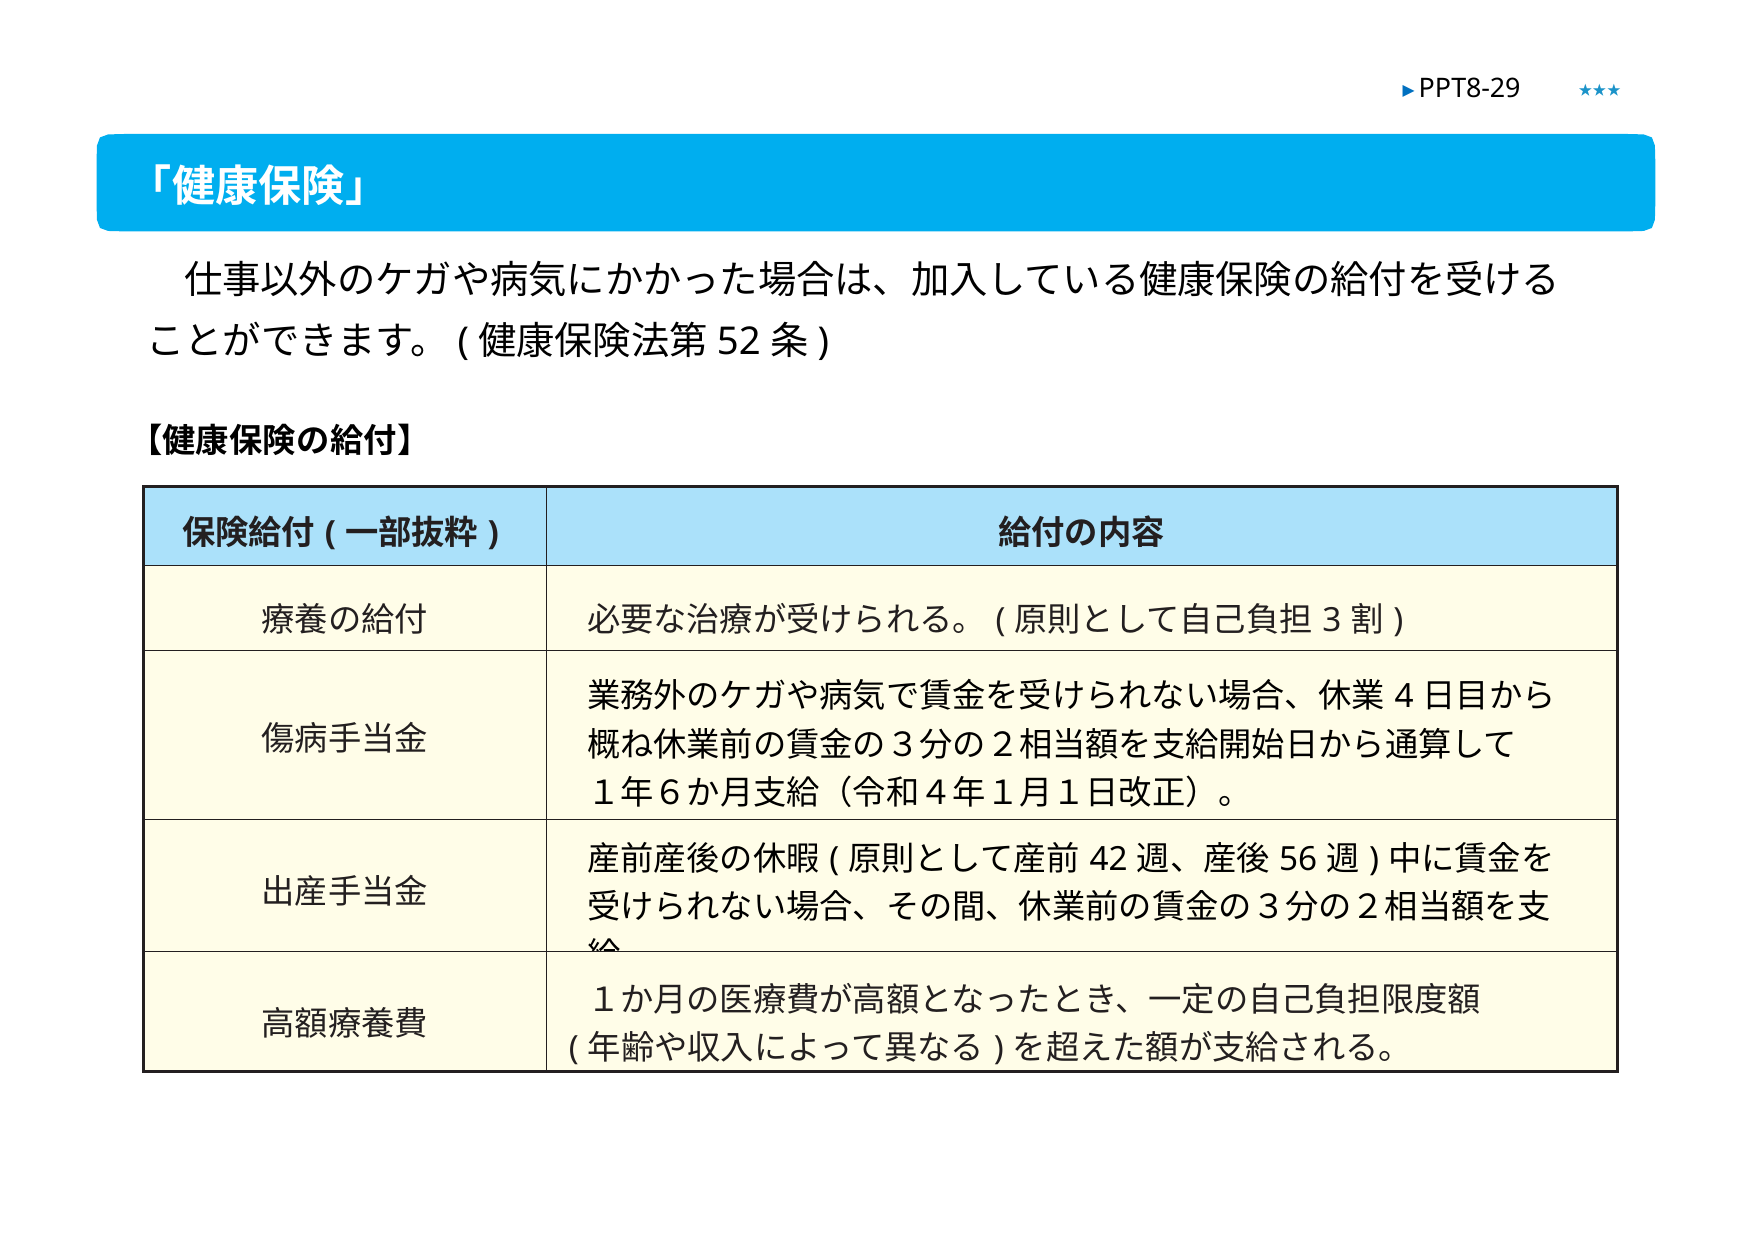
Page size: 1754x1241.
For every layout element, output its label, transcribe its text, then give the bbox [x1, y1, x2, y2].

table_cell 傷病手当金 [145, 651, 546, 819]
text_box [96, 133, 1656, 232]
table_cell 出産手当金 [145, 820, 546, 951]
text_box ★★★ [1563, 65, 1637, 109]
text_box ▶ PPT8-29 [1401, 68, 1563, 103]
table_cell 必要な治療が受けられる。(原則として自己負担3割) [547, 566, 1616, 650]
table_cell １か月の医療費が高額となったとき、一定の自己負担限度額 (年齢や収入によって異なる)を超えた額が支給される。 [547, 952, 1616, 1070]
table_cell 高額療養費 [145, 952, 546, 1070]
table_cell 療養の給付 [145, 566, 546, 650]
text_box 「健康保険」 [126, 155, 1528, 210]
table_header 保険給付(一部抜粋) [145, 488, 546, 565]
table_header 給付の内容 [547, 488, 1616, 565]
table_cell 産前産後の休暇(原則として産前42週、産後56週)中に賃金を受けられない場合、その間、休業前の賃金の３分の２相当額を支給。 [547, 820, 1616, 951]
table_cell 業務外のケガや病気で賃金を受けられない場合、休業4日目から 概ね休業前の賃金の３分の２相当額を支給開始日から通算して １年６か月支給（令和４年１月１日改正）。 [547, 651, 1616, 819]
text_box 仕事以外のケガや病気にかかった場合は、加入している健康保険の給付を受けることができます。(健康保険法第52条) 【健康保険の給付】 [127, 238, 1595, 459]
